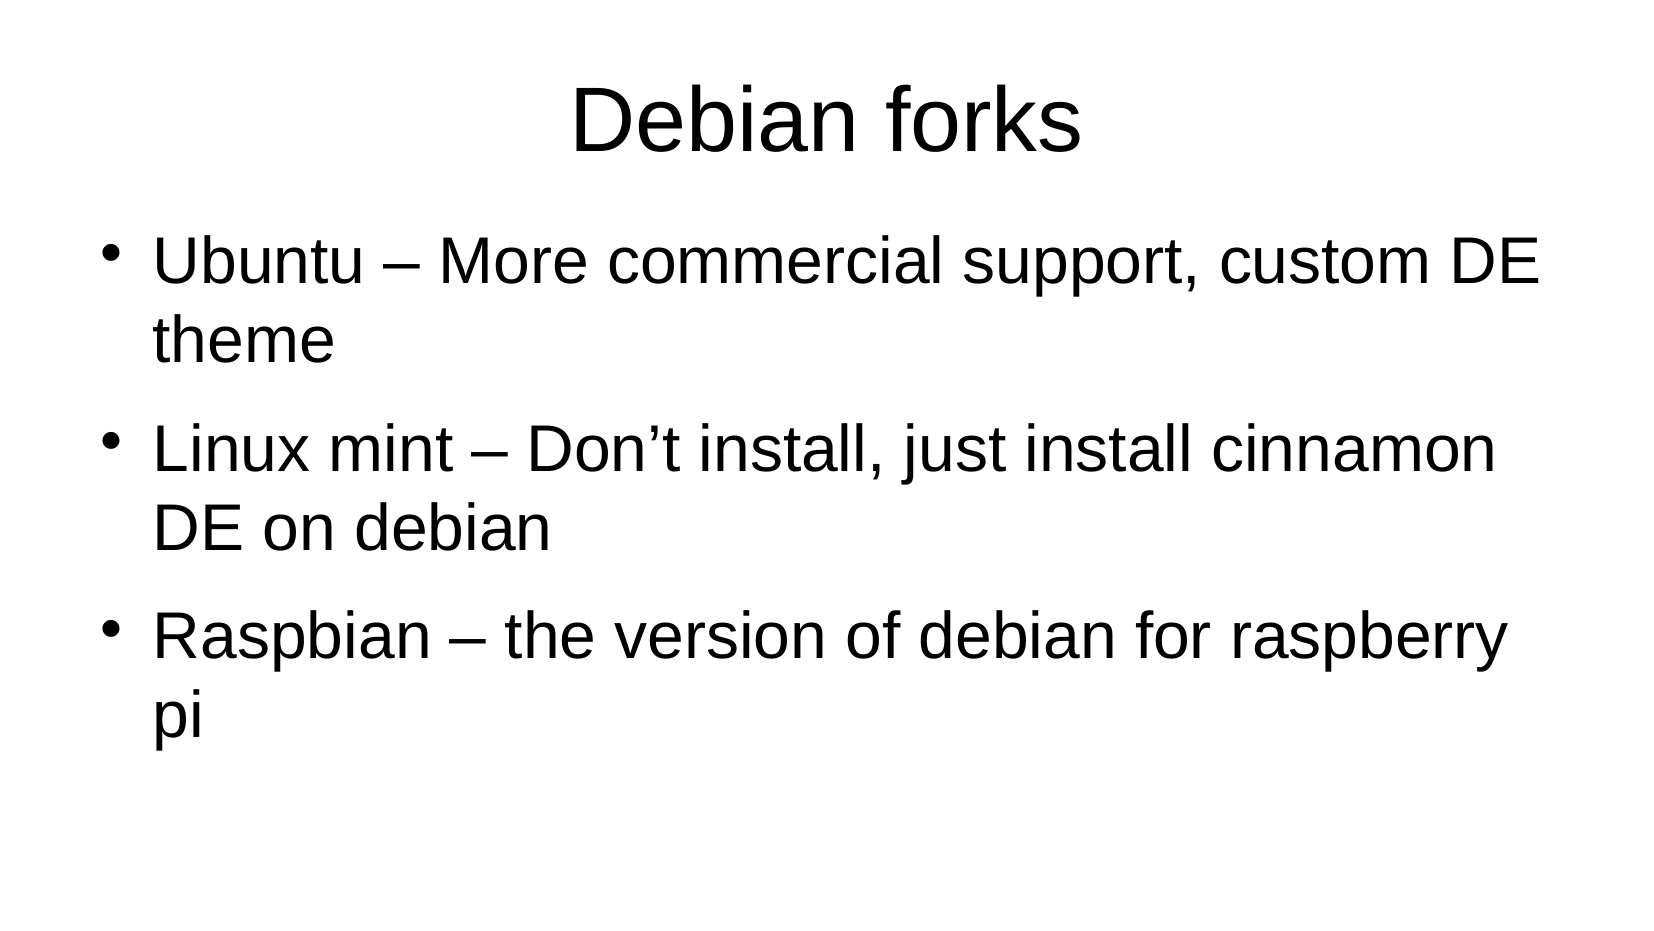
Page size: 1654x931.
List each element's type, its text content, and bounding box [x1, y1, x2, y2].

text_box Ubuntu – More commercial support, custom DE theme Linux mint – Don’t install, just install cinnamon DE on debian Raspbian – the version of debian for raspberry pi [82, 217, 1571, 757]
text_box Debian forks [82, 37, 1571, 193]
